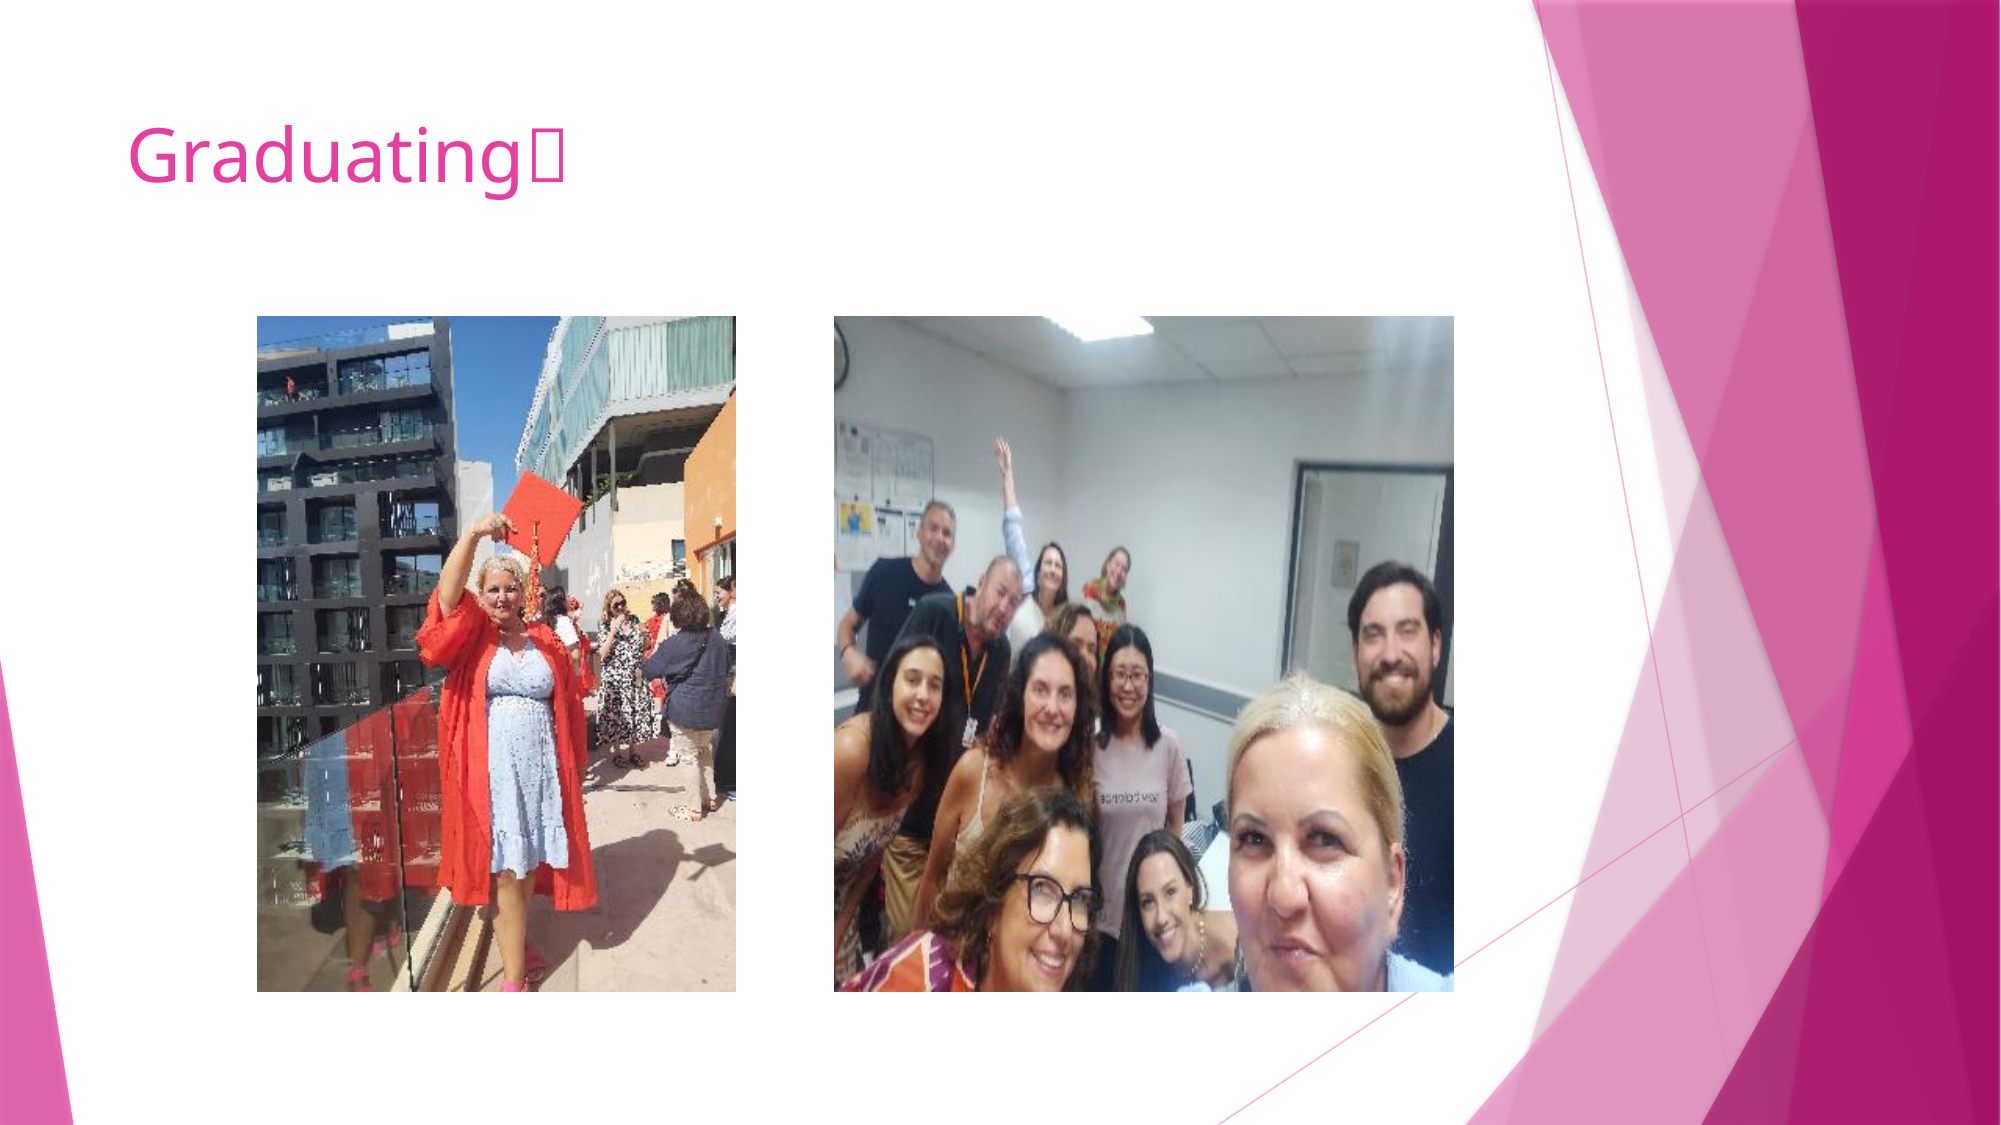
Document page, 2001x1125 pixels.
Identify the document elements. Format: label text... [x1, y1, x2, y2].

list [257, 316, 736, 992]
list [834, 316, 1454, 992]
title Graduating [111, 99, 1522, 317]
